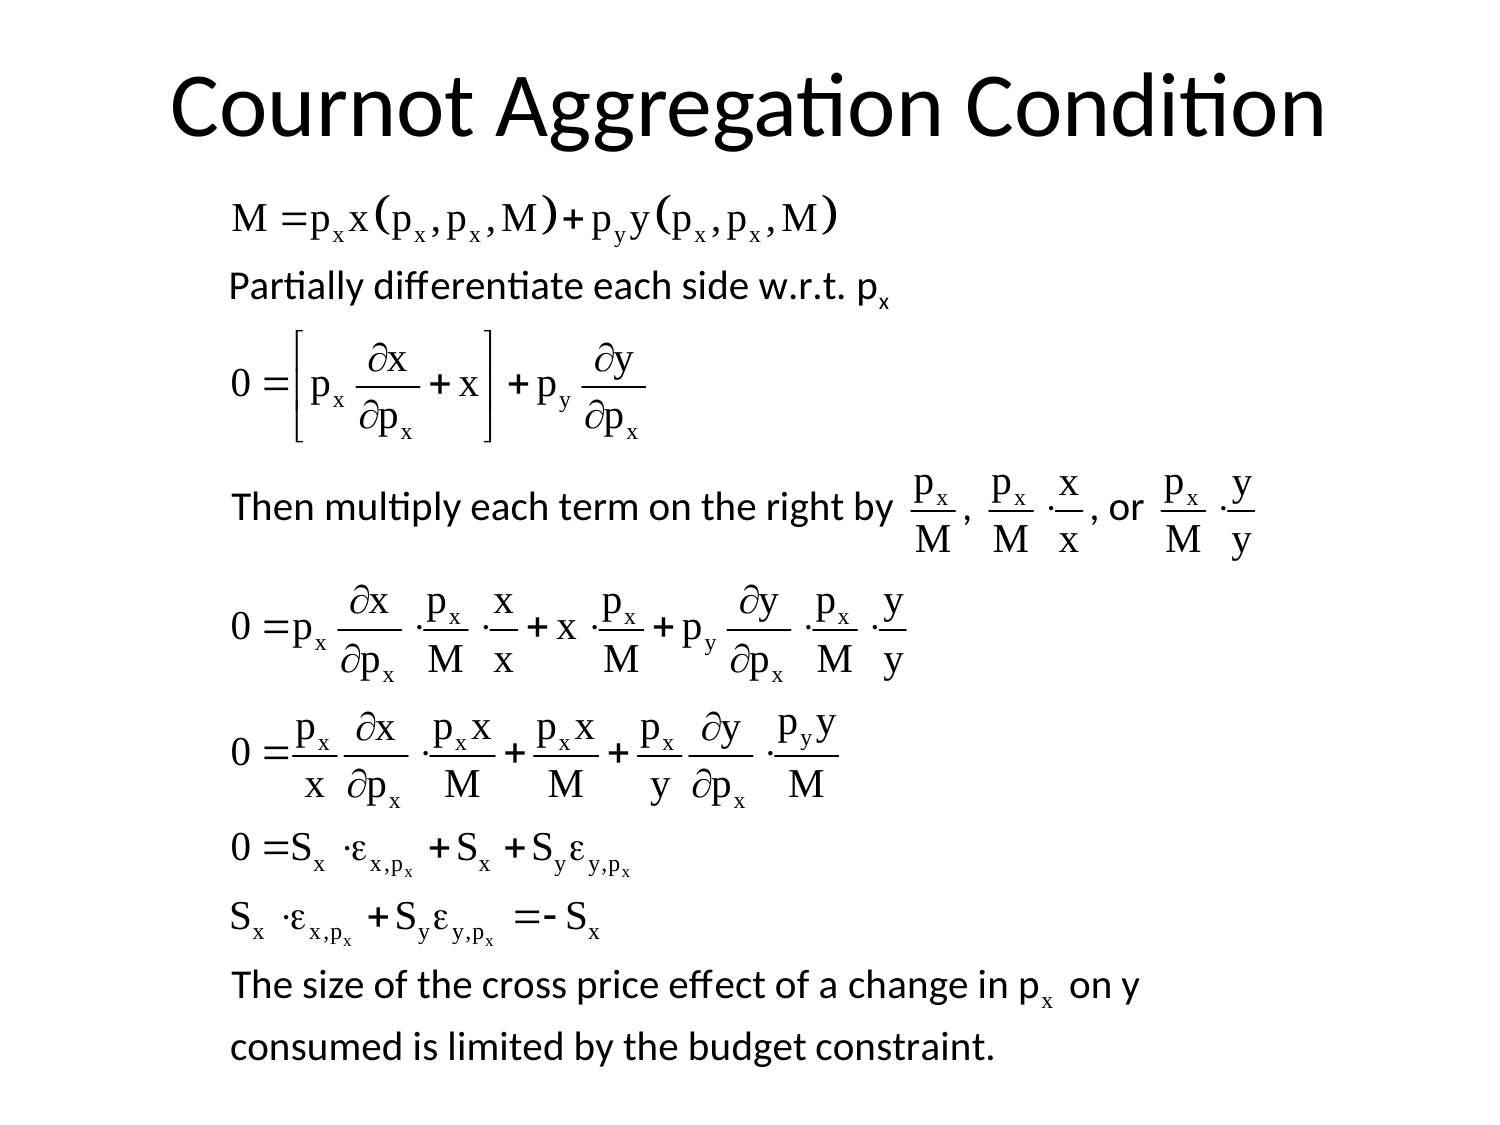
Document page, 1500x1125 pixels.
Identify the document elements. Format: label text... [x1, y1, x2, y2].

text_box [224, 187, 1263, 1078]
title Cournot Aggregation Condition [75, 24, 1425, 175]
